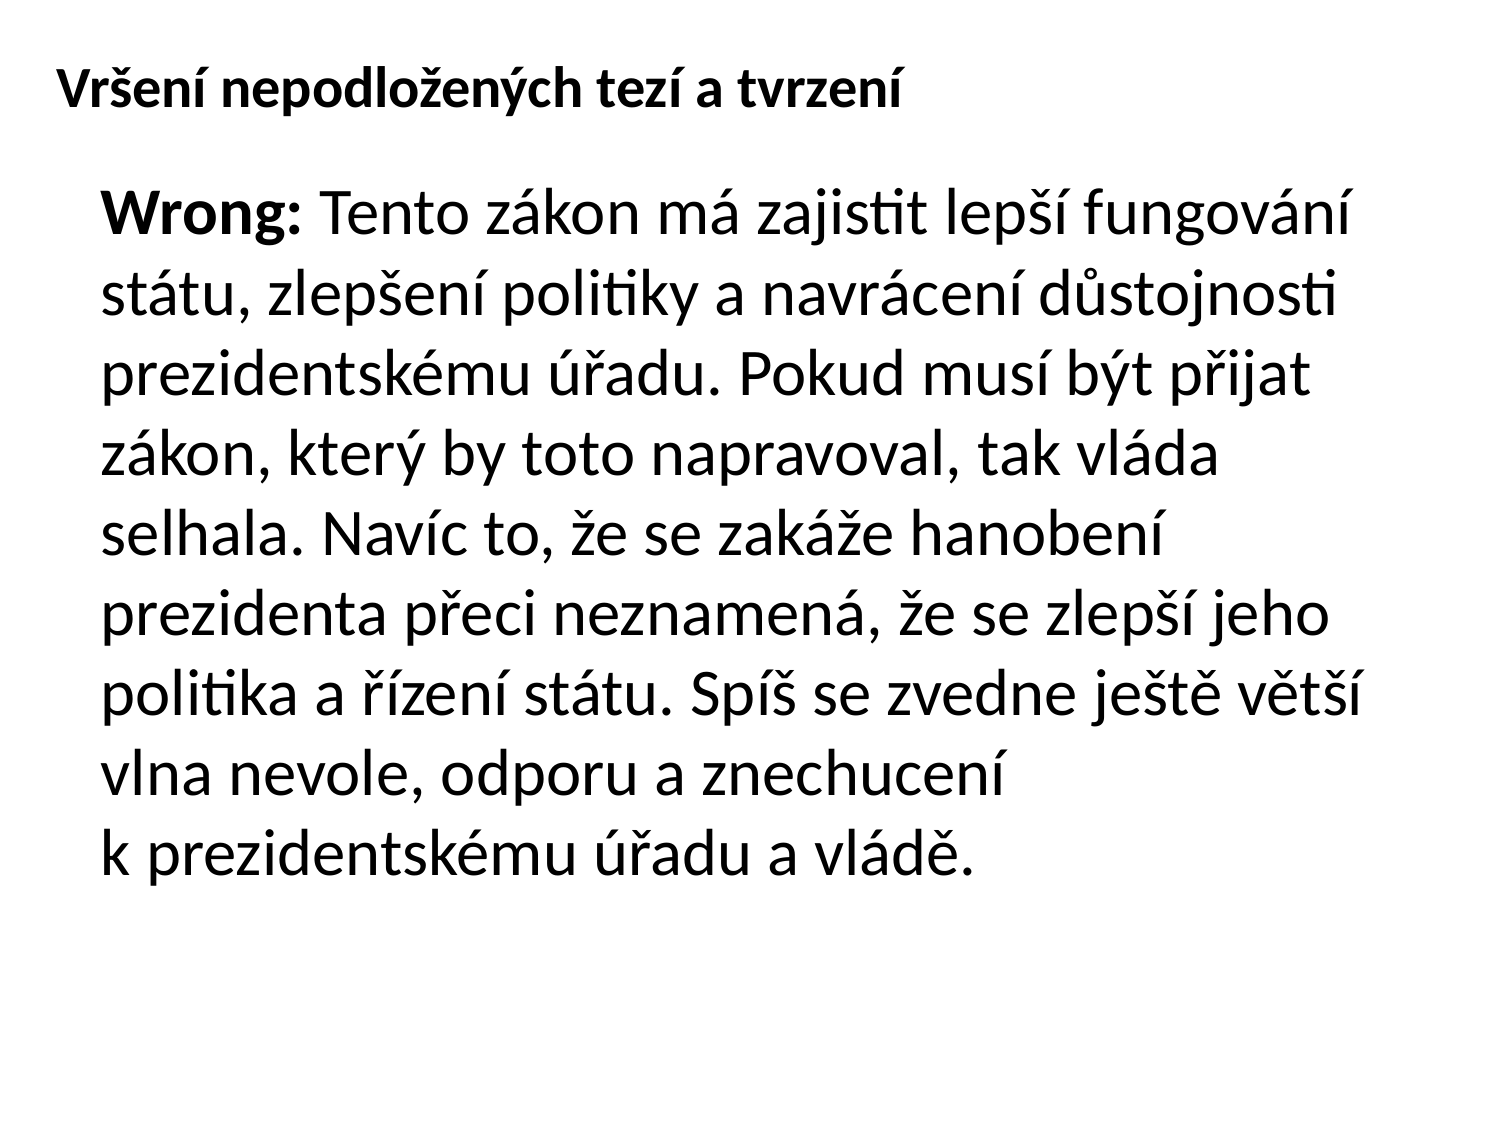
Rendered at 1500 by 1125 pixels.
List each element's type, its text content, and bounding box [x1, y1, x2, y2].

title Vršení nepodložených tezí a tvrzení [41, 19, 1459, 149]
list Wrong: Tento zákon má zajistit lepší fungování státu, zlepšení politiky a navrácení důstojnosti prezidentskému úřadu. Pokud musí být přijat zákon, který by toto napravoval, tak vláda selhala. Navíc to, že se zakáže hanobení prezidenta přeci neznamená, že se zlepší jeho politika a řízení státu. Spíš se zvedne ještě větší vlna nevole, odporu a znechucení k prezidentskému úřadu a vládě. [29, 160, 1427, 1071]
